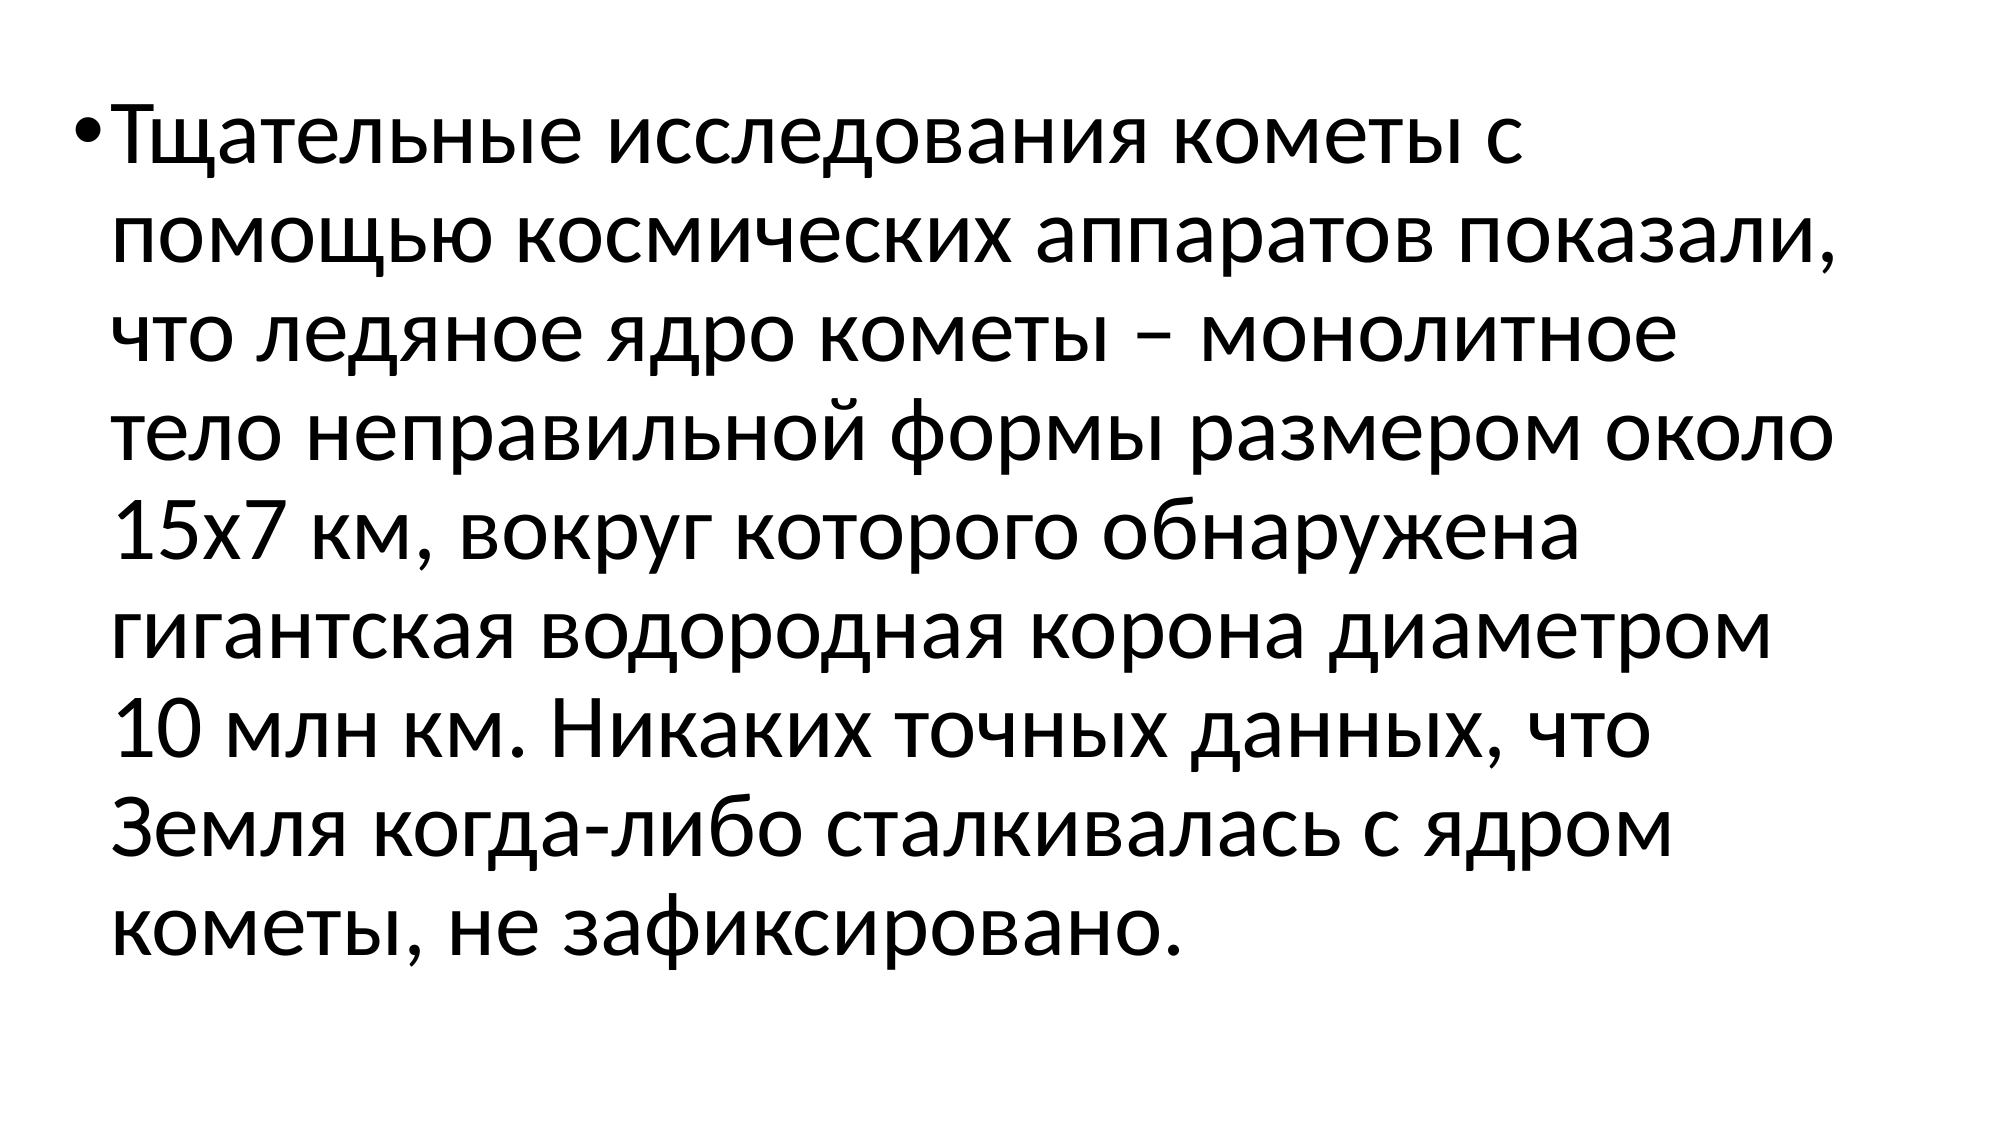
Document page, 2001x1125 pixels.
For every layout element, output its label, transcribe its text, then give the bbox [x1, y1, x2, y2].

list Тщательные исследования кометы с помощью космических аппаратов показали, что ледяное ядро кометы – монолитное тело неправильной формы размером около 15x7 км, вокруг которого обнаружена гигантская водородная корона диаметром 10 млн км. Никаких точных данных, что Земля когда-либо сталкивалась с ядром кометы, не зафиксировано. [57, 77, 1863, 1014]
